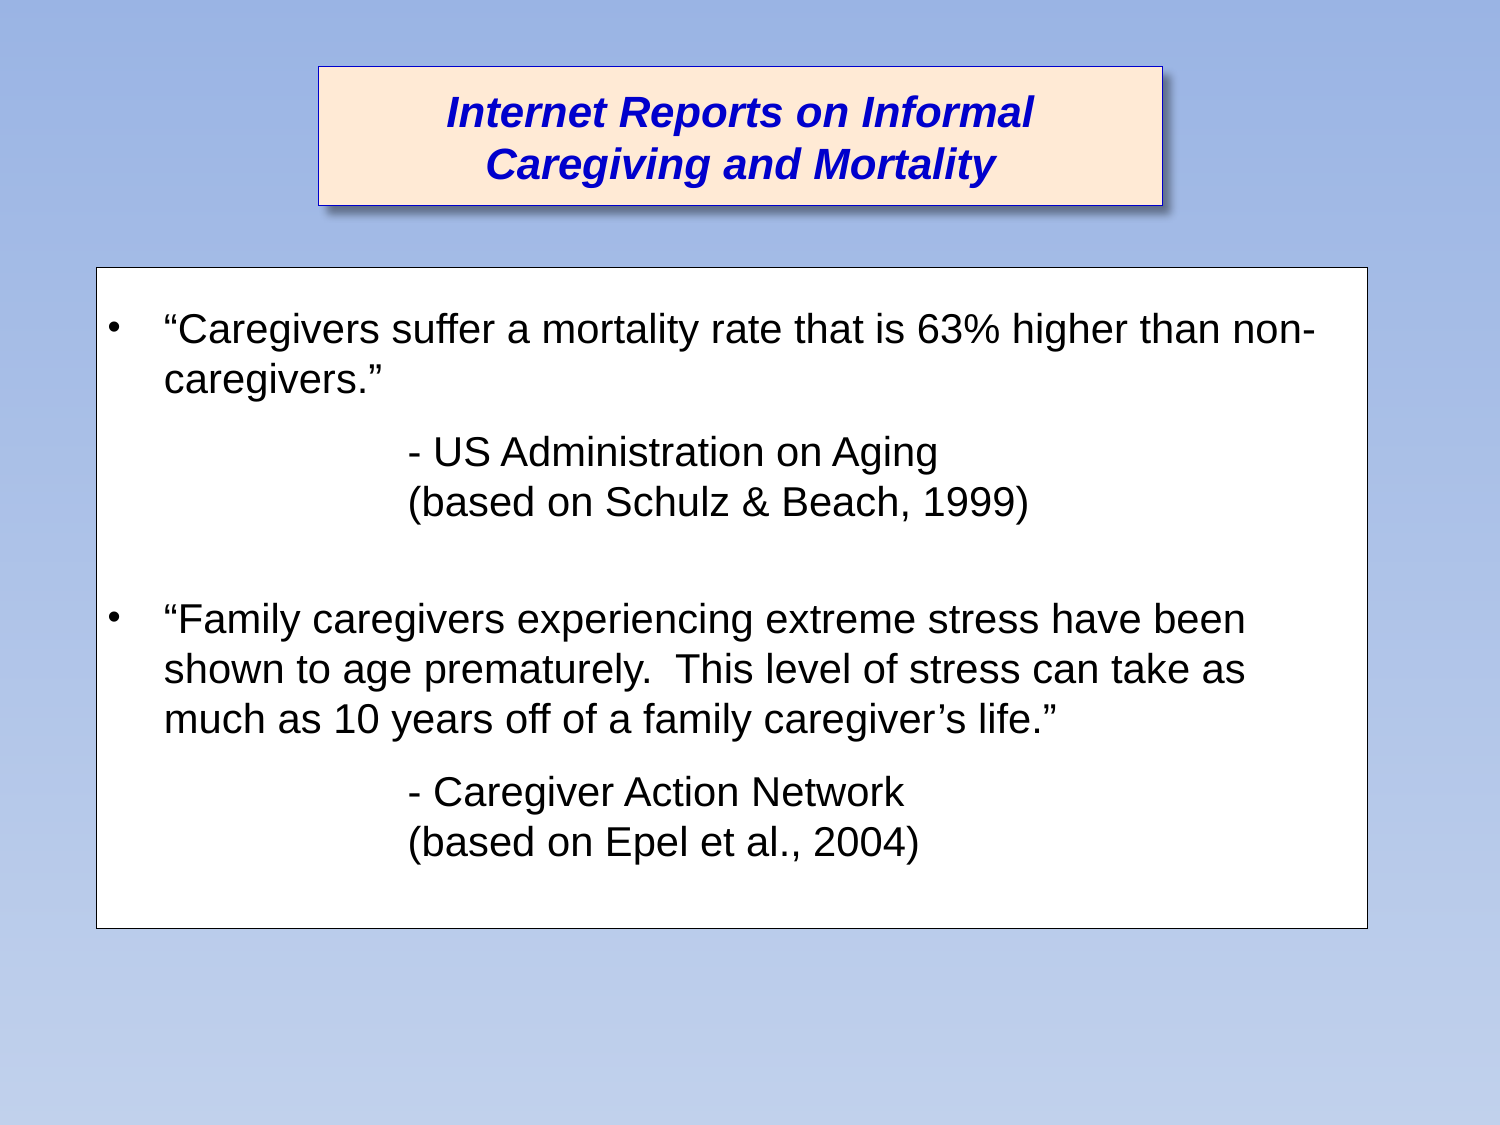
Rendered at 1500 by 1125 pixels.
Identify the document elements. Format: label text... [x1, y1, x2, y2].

text_box “Caregivers suffer a mortality rate that is 63% higher than non-caregivers.” - US Administration on Aging (based on Schulz & Beach, 1999) “Family caregivers experiencing extreme stress have been shown to age prematurely. This level of stress can take as much as 10 years off of a family caregiver’s life.” - Caregiver Action Network (based on Epel et al., 2004) [96, 267, 1368, 929]
text_box Internet Reports on Informal Caregiving and Mortality [318, 66, 1163, 206]
